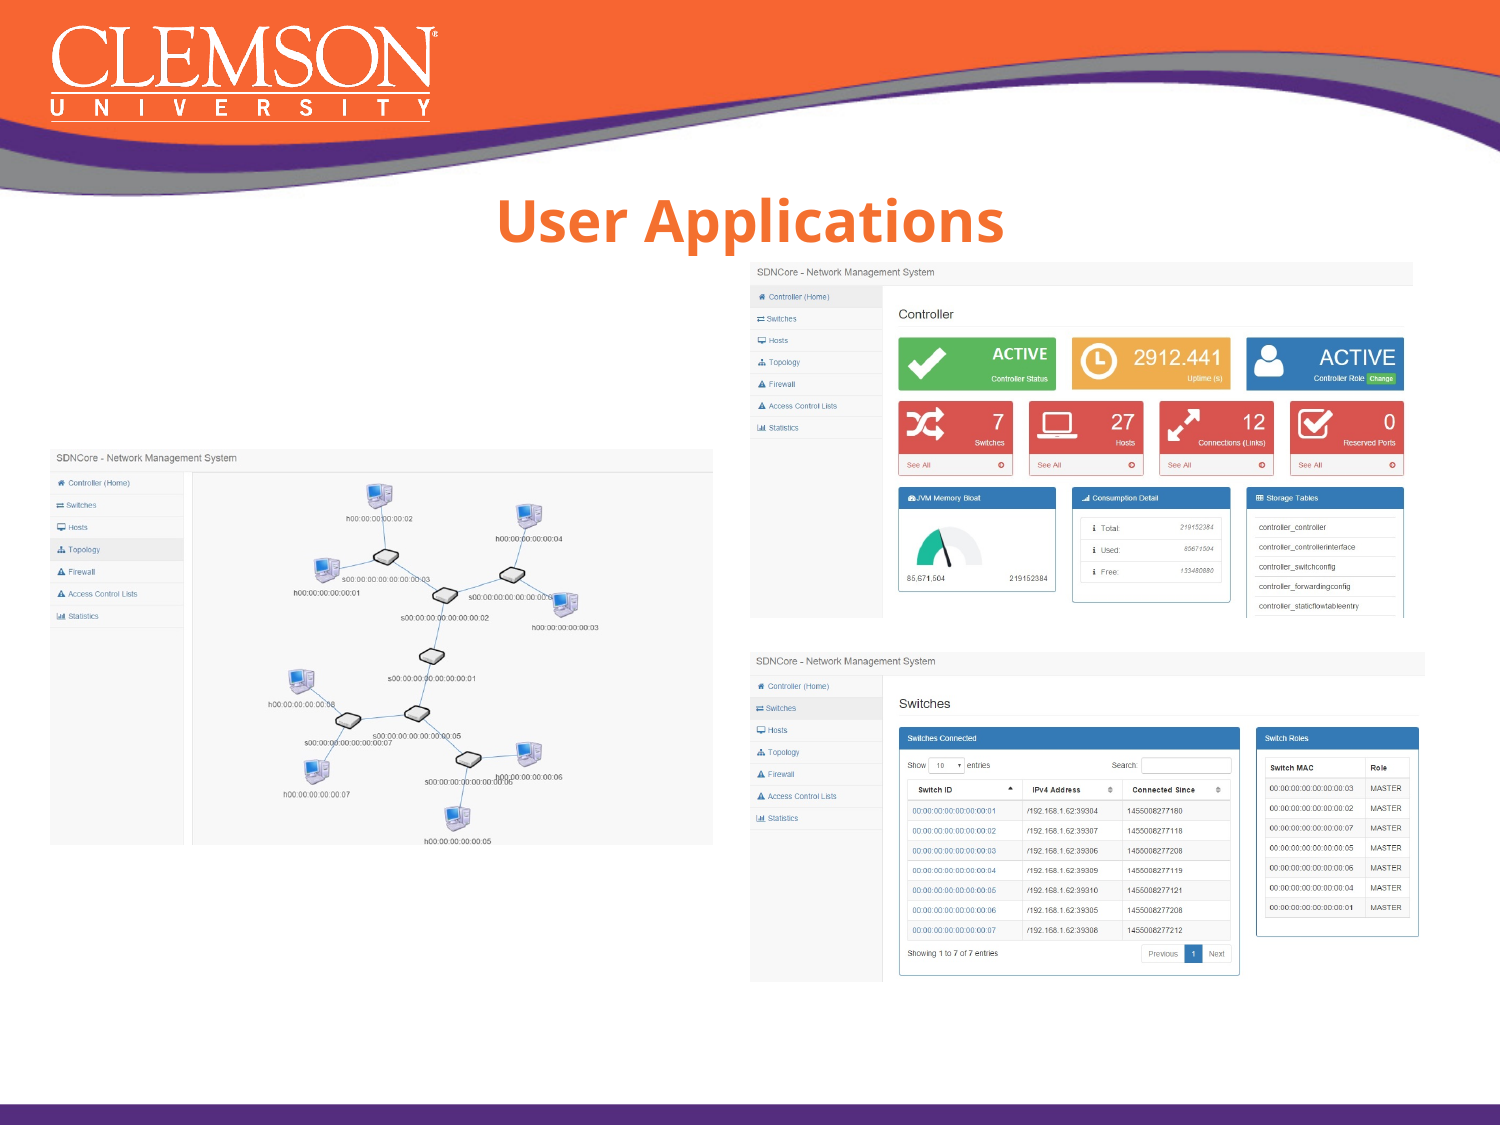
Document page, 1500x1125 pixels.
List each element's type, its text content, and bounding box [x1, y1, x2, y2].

title User Applications [74, 124, 1426, 313]
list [49, 449, 713, 845]
picture [0, 0, 1500, 1125]
